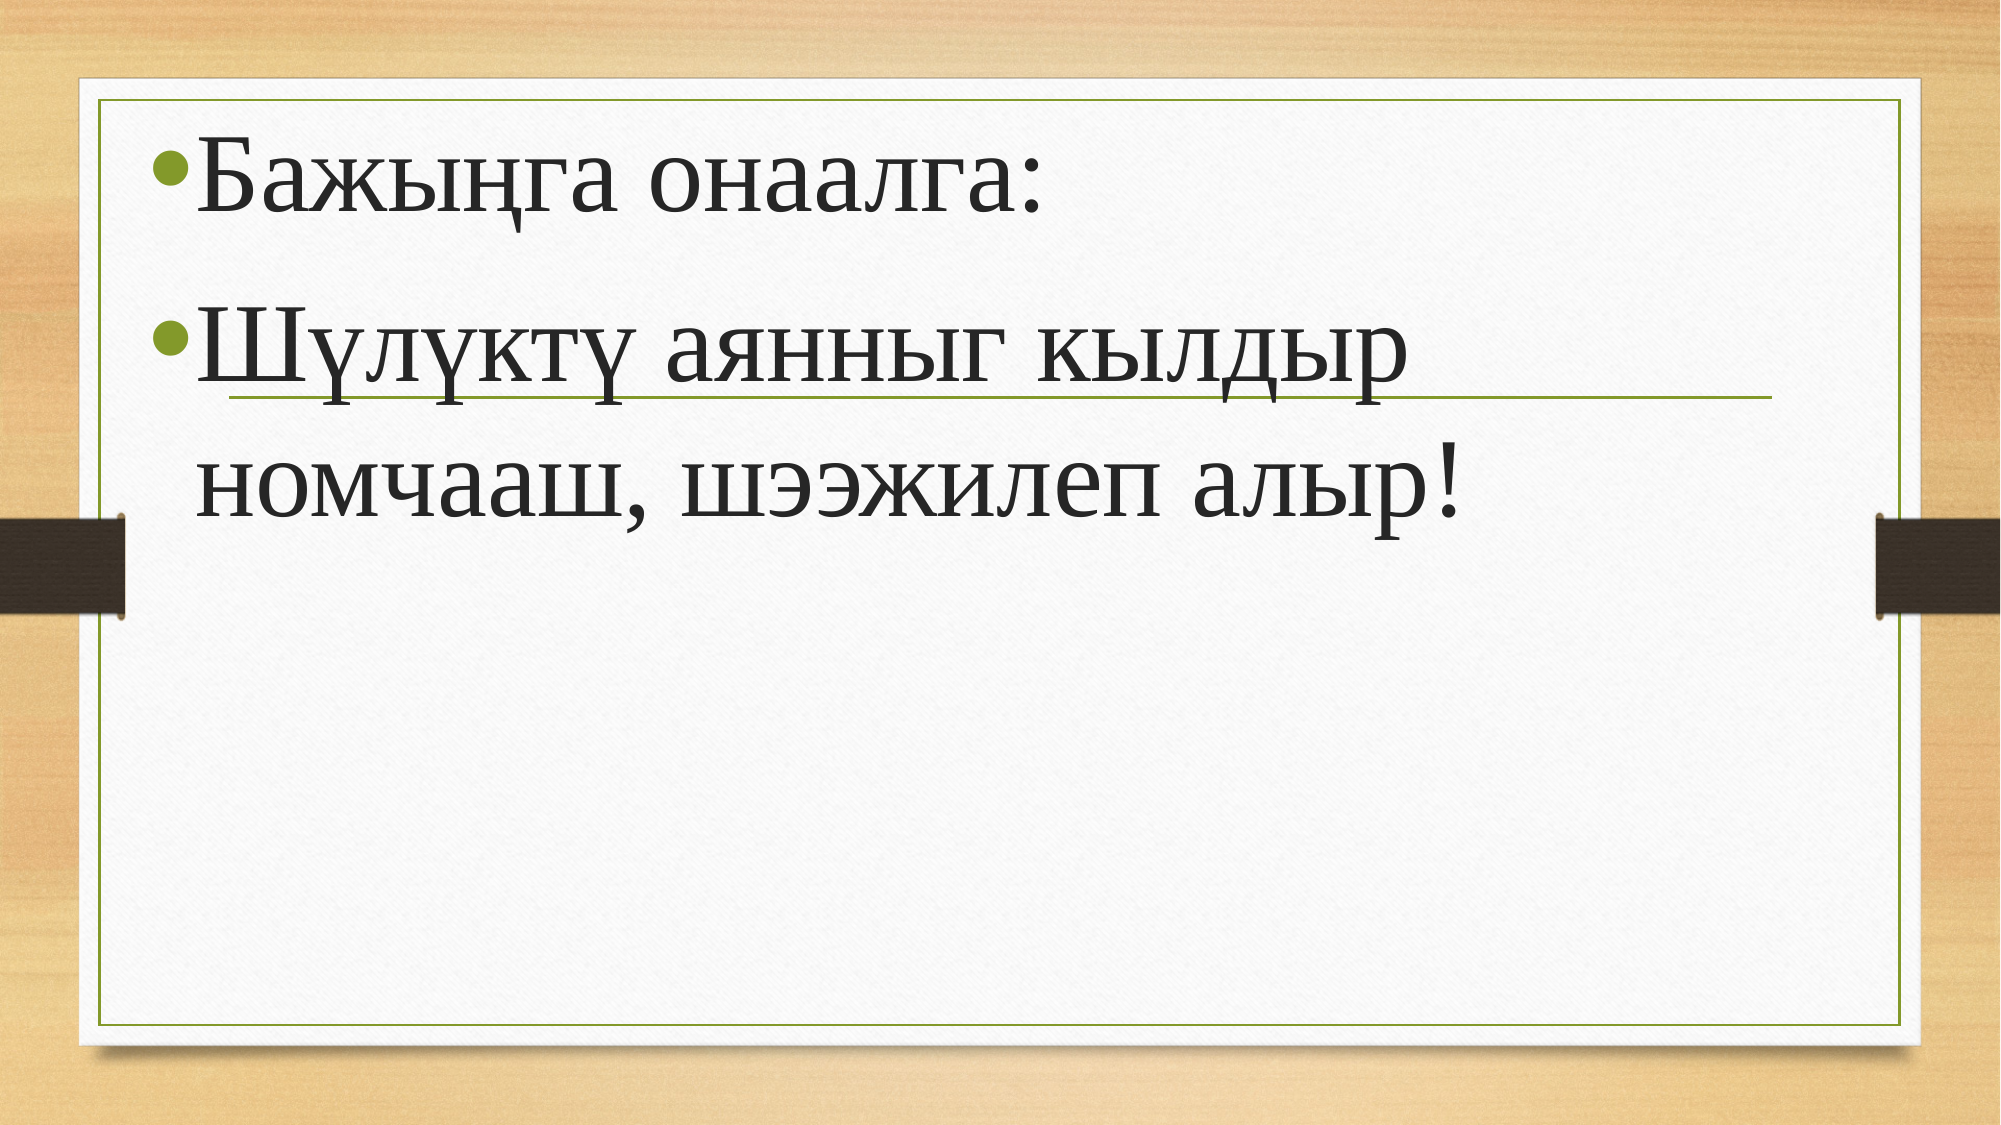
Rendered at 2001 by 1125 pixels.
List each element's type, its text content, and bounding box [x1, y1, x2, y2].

list Бажыңга онаалга: Шүлүктү аянныг кылдыр номчааш, шээжилеп алыр! [133, 91, 1788, 951]
picture [0, 0, 2001, 1125]
